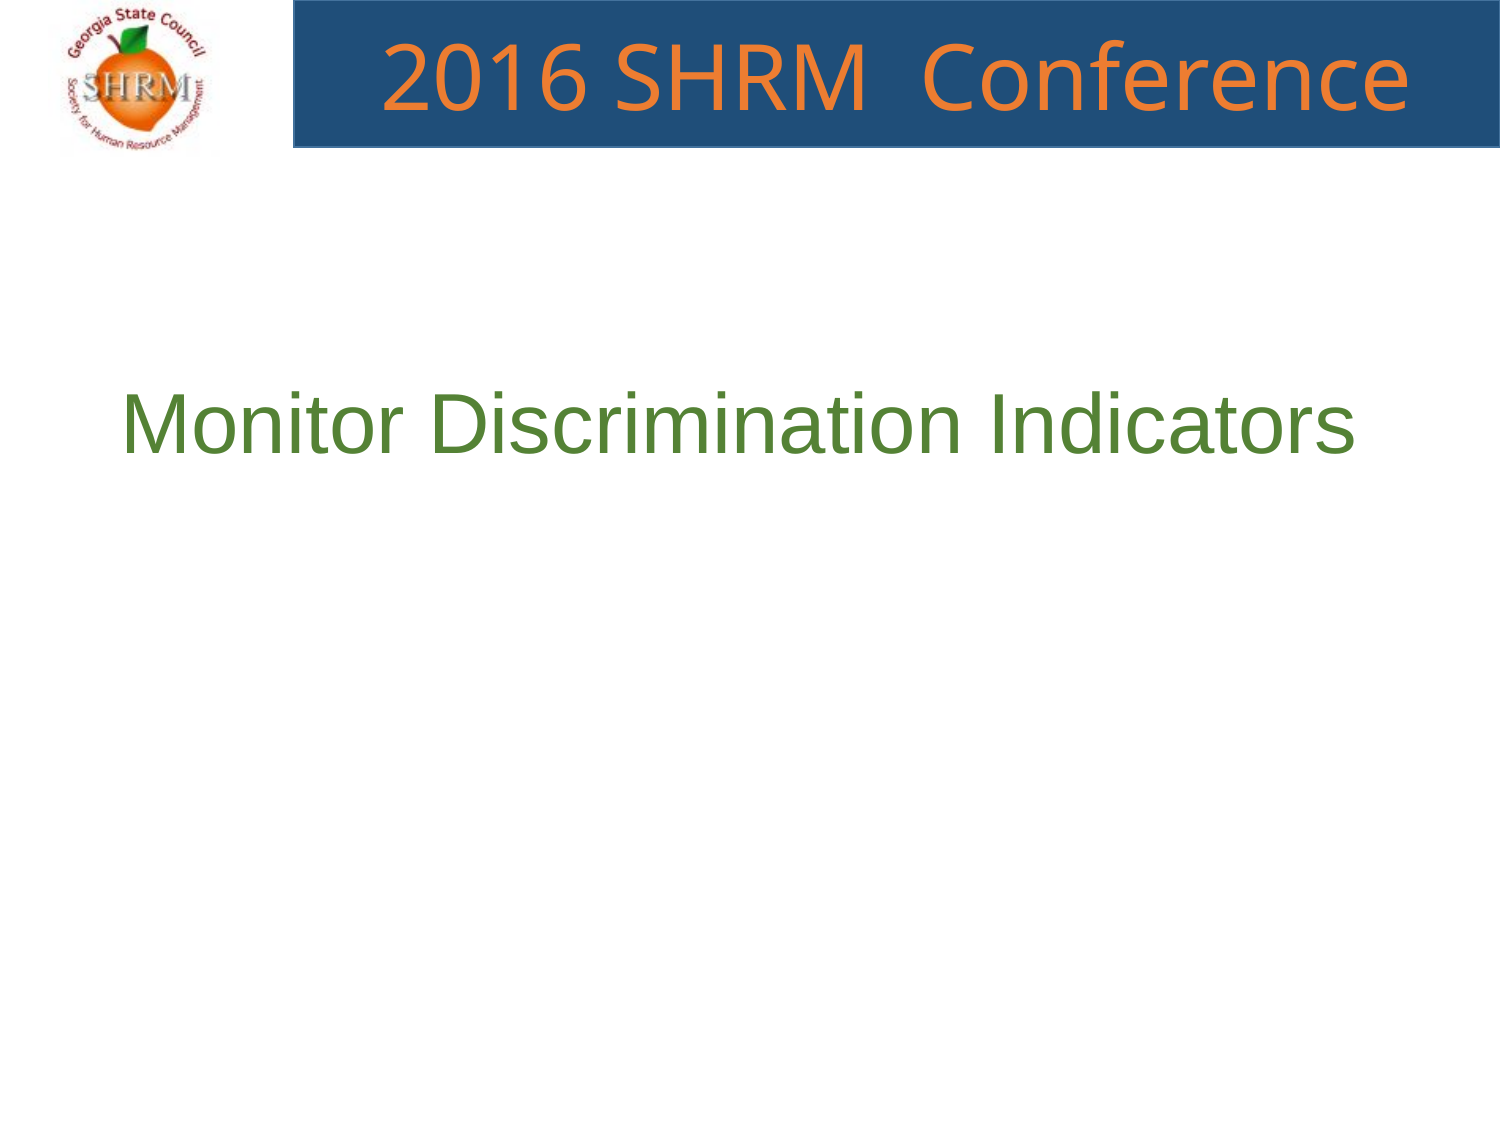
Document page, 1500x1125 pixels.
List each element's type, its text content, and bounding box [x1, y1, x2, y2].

text_box 2016 SHRM Conference [293, 0, 1500, 148]
picture [48, 0, 220, 157]
title Monitor Discrimination Indicators [65, 331, 1416, 520]
